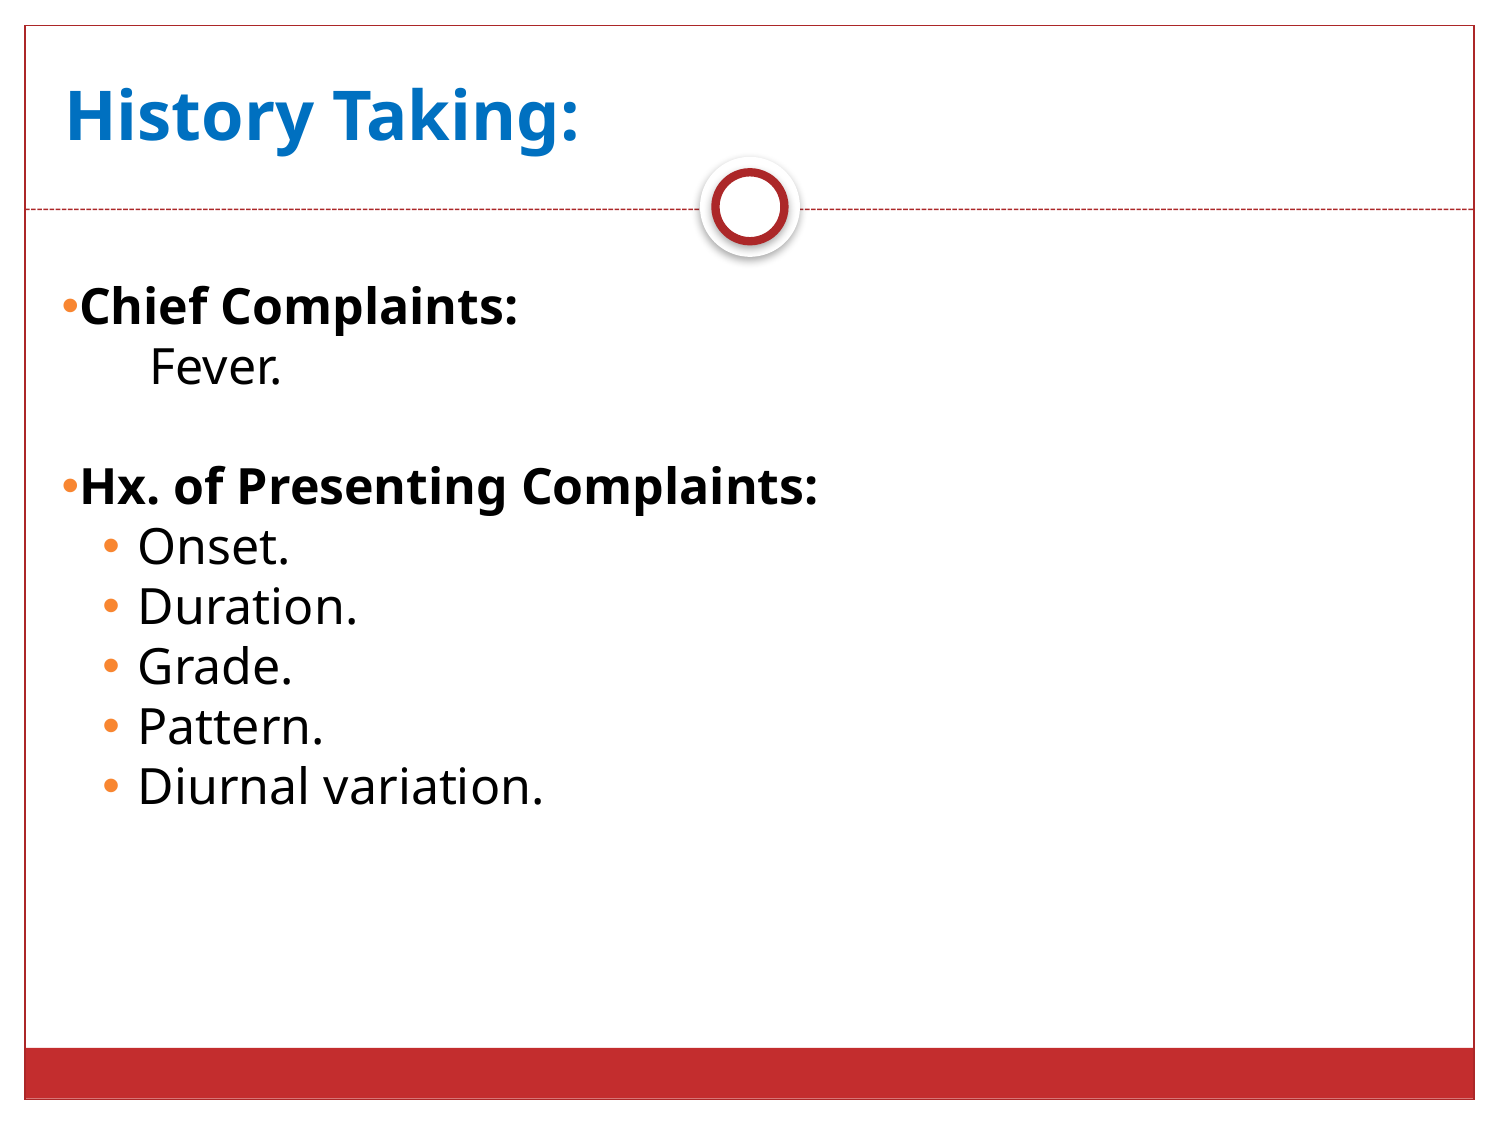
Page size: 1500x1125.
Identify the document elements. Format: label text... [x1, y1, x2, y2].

text_box Chief Complaints: Fever. Hx. of Presenting Complaints: Onset. Duration. Grade. Pattern. Diurnal variation. [46, 267, 1454, 823]
title History Taking: [49, 37, 1450, 162]
